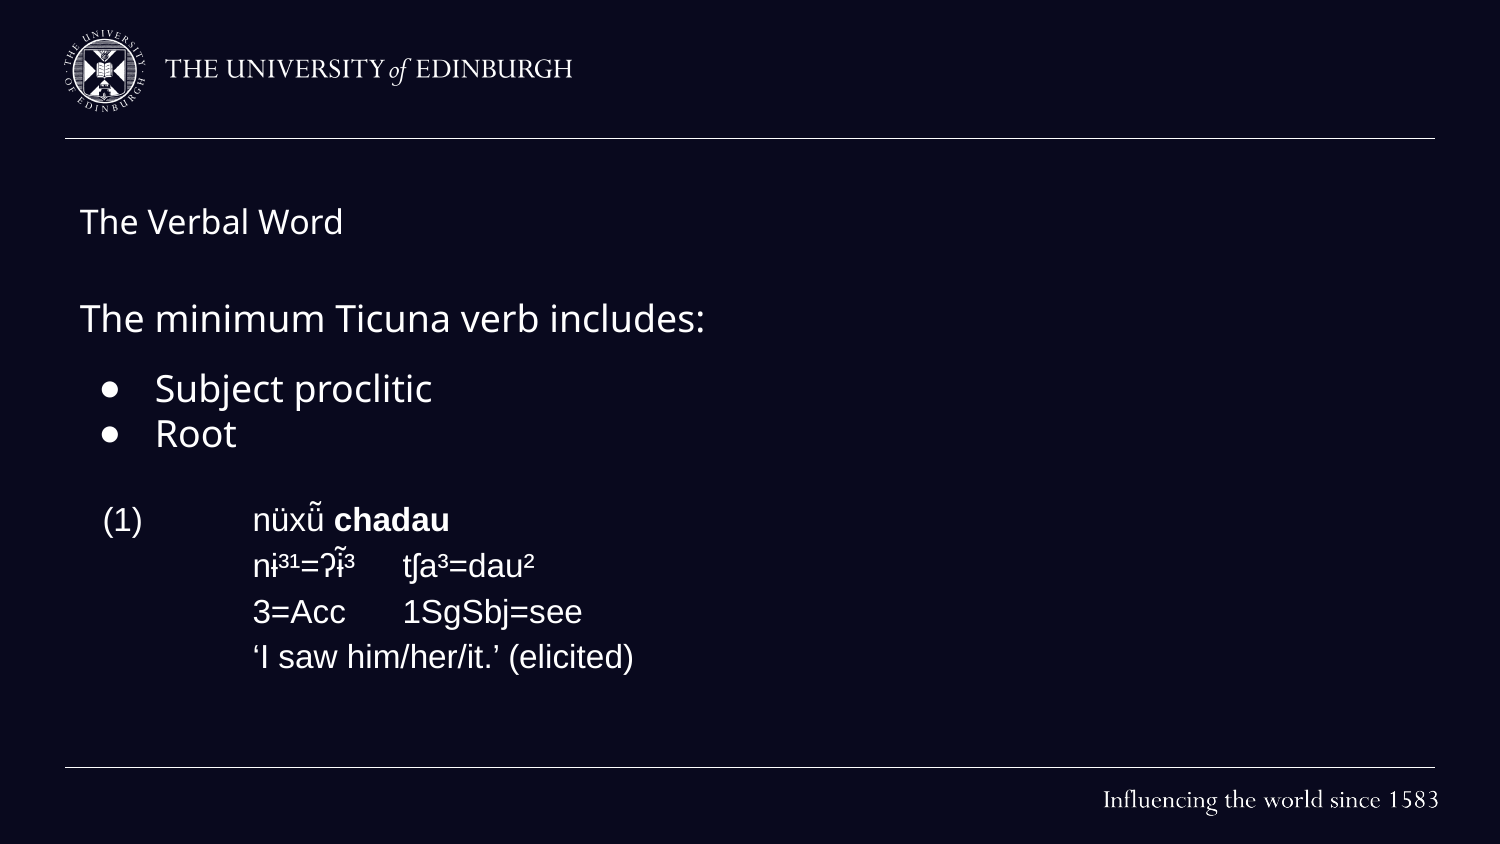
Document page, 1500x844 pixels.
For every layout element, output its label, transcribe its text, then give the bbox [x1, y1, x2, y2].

picture [64, 30, 572, 112]
picture [1069, 767, 1473, 834]
title The Verbal Word [64, 185, 1390, 257]
text_box (1) nüxü̃ chadau nɨ³¹=ʔɨ̃³ tʃa³=dau² 3=Acc 1SgSbj=see ‘I saw him/her/it.’ (elicited) [87, 476, 1387, 691]
list The minimum Ticuna verb includes: Subject proclitic Root [64, 280, 1413, 733]
